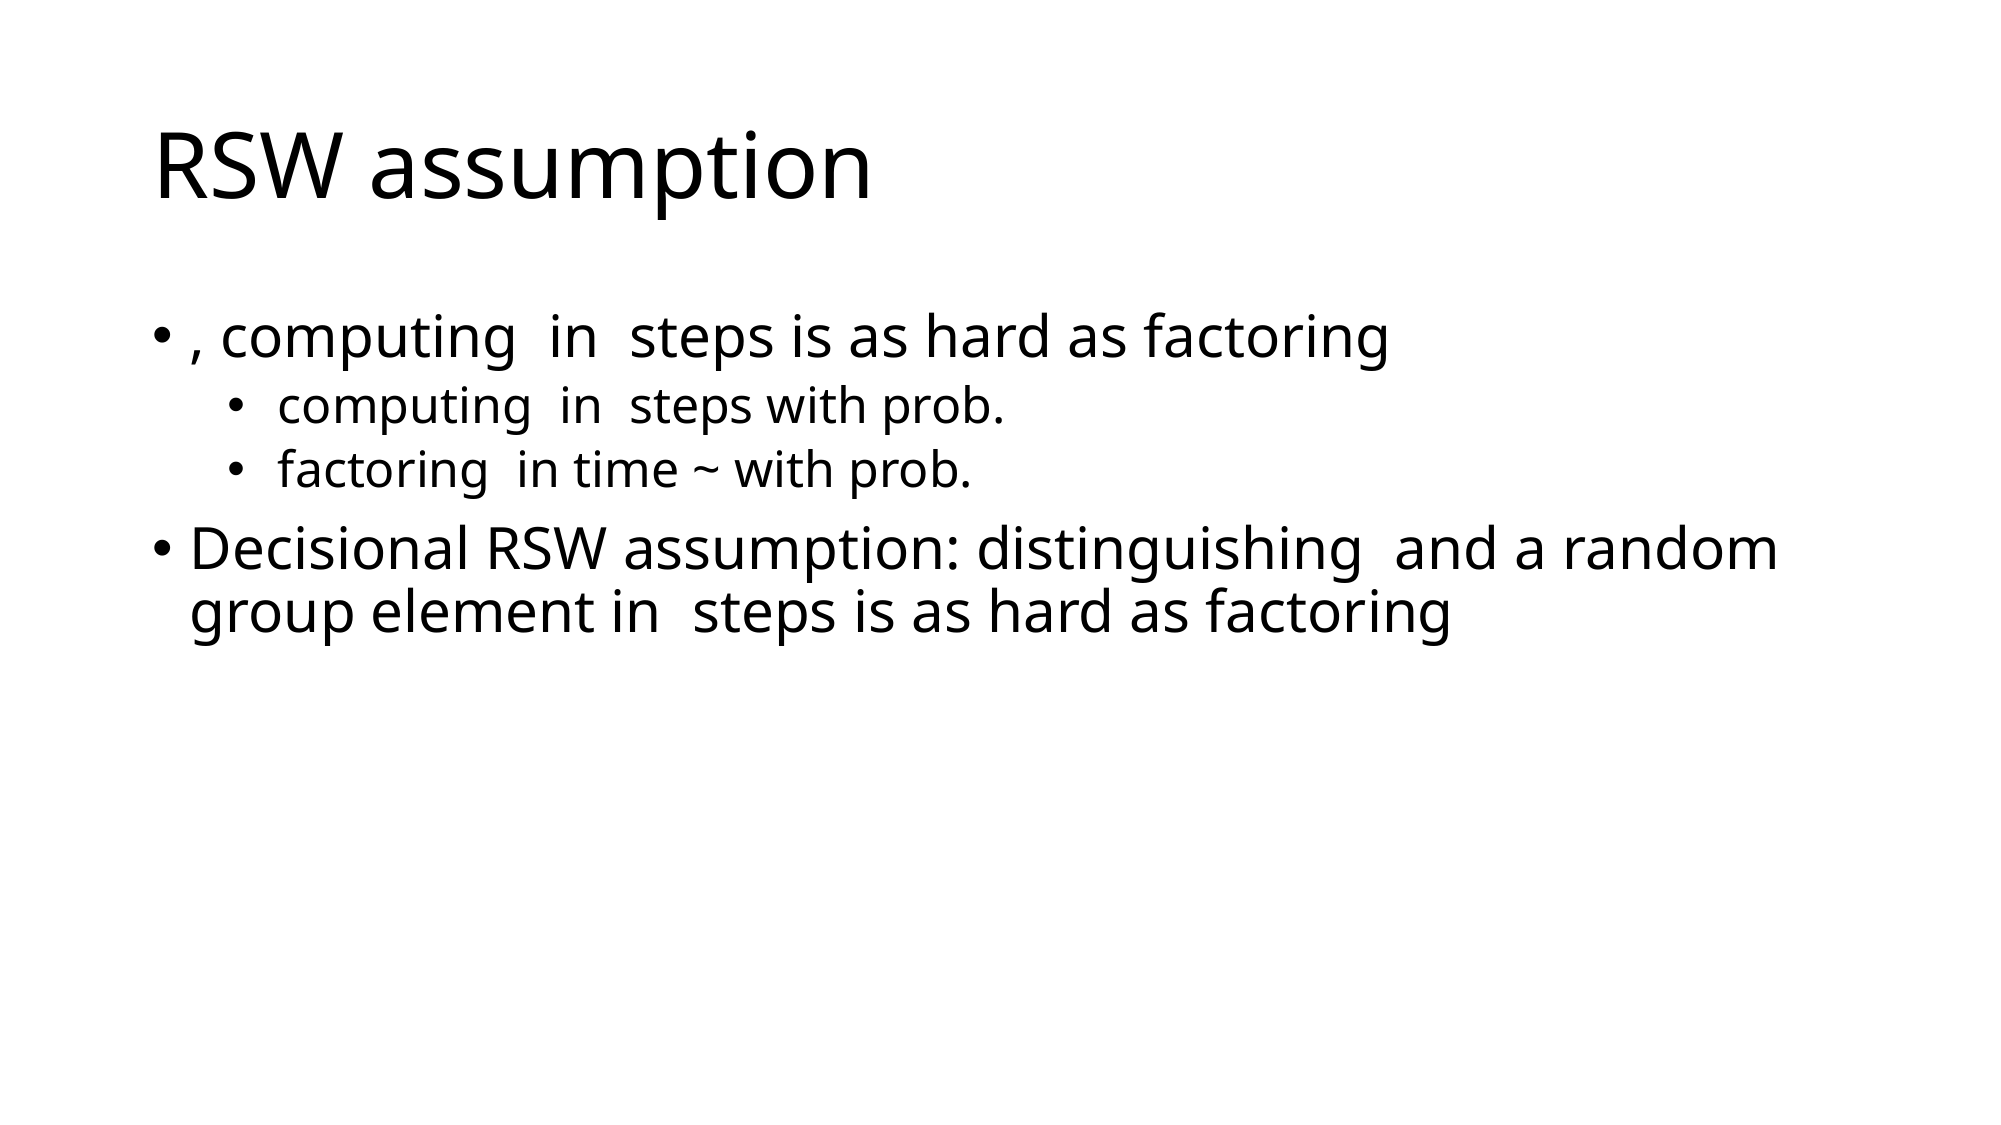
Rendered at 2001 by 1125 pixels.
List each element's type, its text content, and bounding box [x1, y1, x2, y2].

title RSW assumption [137, 59, 1863, 278]
